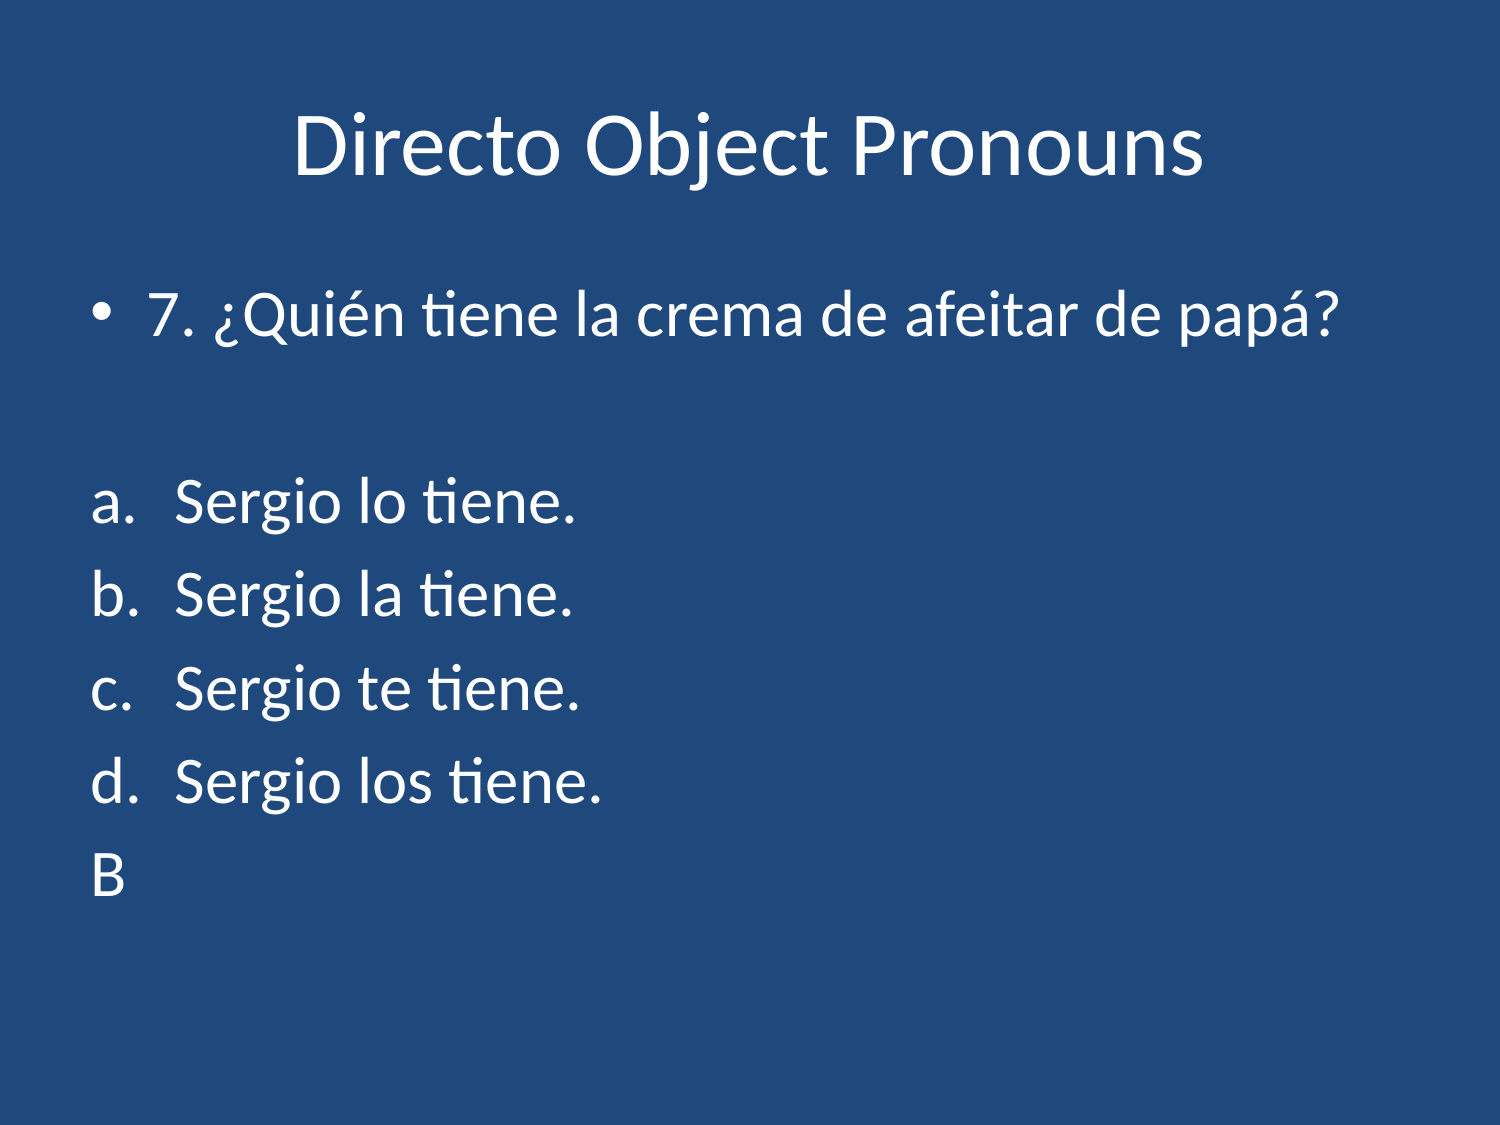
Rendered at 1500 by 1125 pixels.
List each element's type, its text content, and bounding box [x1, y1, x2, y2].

title Directo Object Pronouns [75, 45, 1425, 233]
list 7. ¿Quién tiene la crema de afeitar de papá? Sergio lo tiene. Sergio la tiene. Sergio te tiene. Sergio los tiene. B [75, 262, 1425, 1005]
